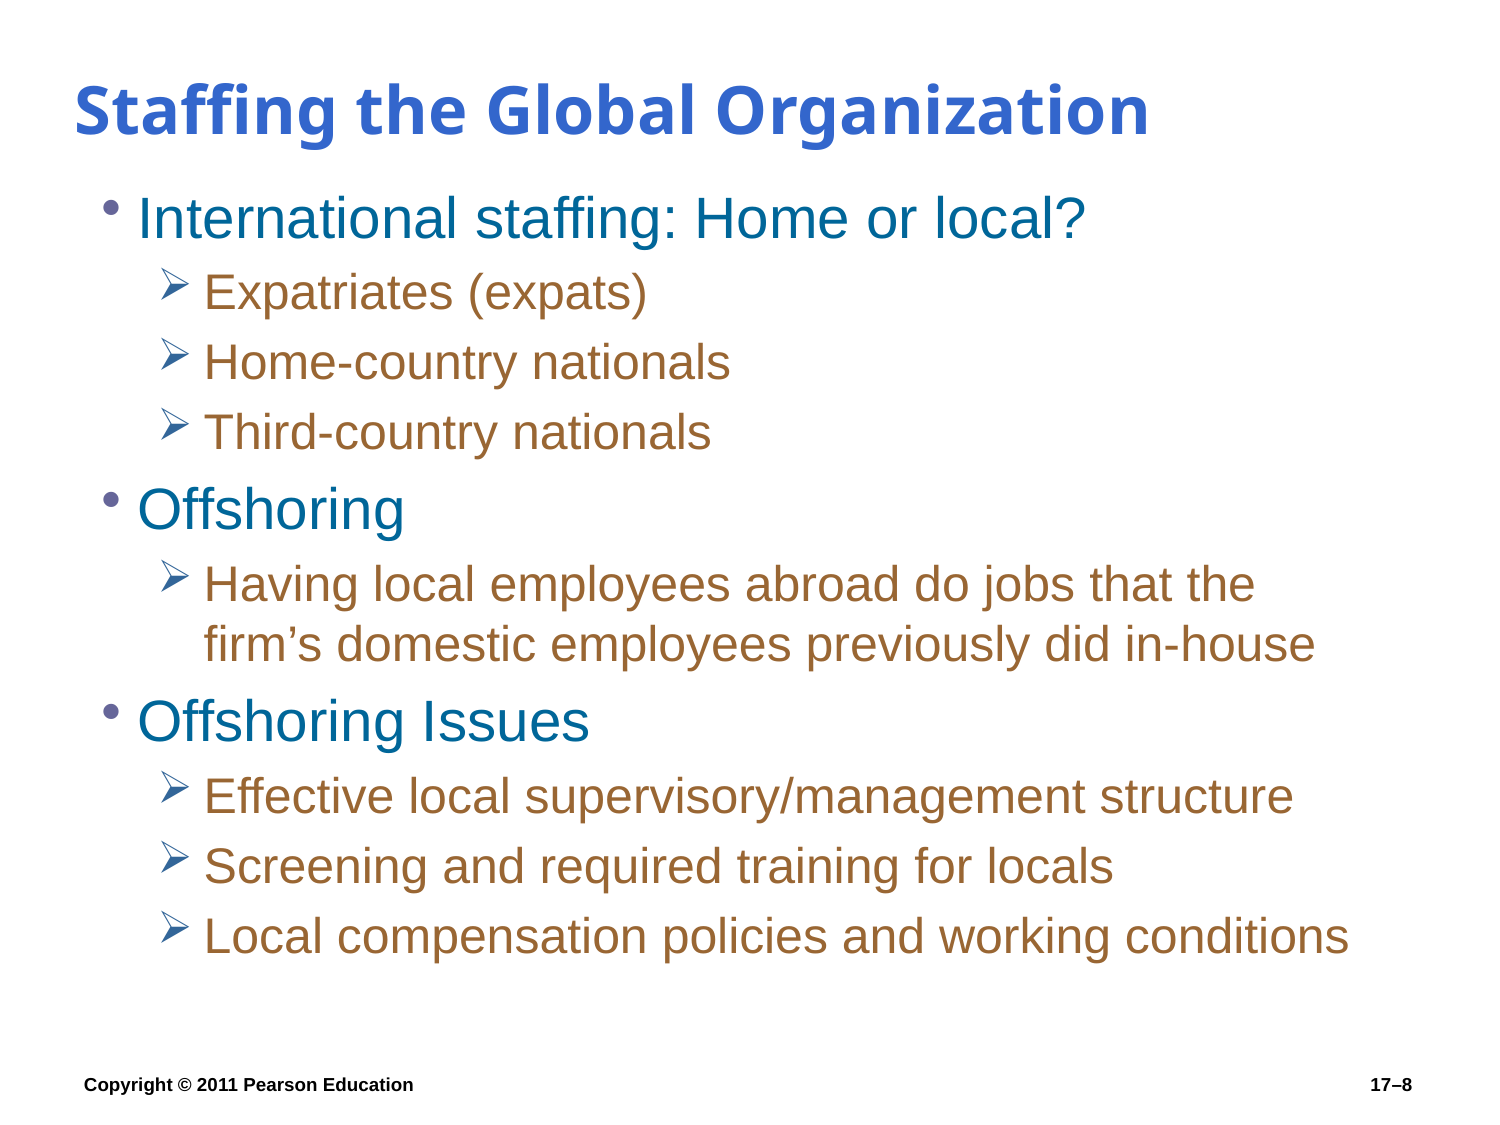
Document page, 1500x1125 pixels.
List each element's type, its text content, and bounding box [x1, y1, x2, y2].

slide_number 17–8 [1049, 1042, 1413, 1103]
list International staffing: Home or local? Expatriates (expats) Home-country nationals Third-country nationals Offshoring Having local employees abroad do jobs that the firm’s domestic employees previously did in-house Offshoring Issues Effective local supervisory/management structure Screening and required training for locals Local compensation policies and working conditions [85, 172, 1396, 1028]
title Staffing the Global Organization [59, 59, 1441, 164]
footer Copyright © 2011 Pearson Education [83, 1042, 747, 1103]
